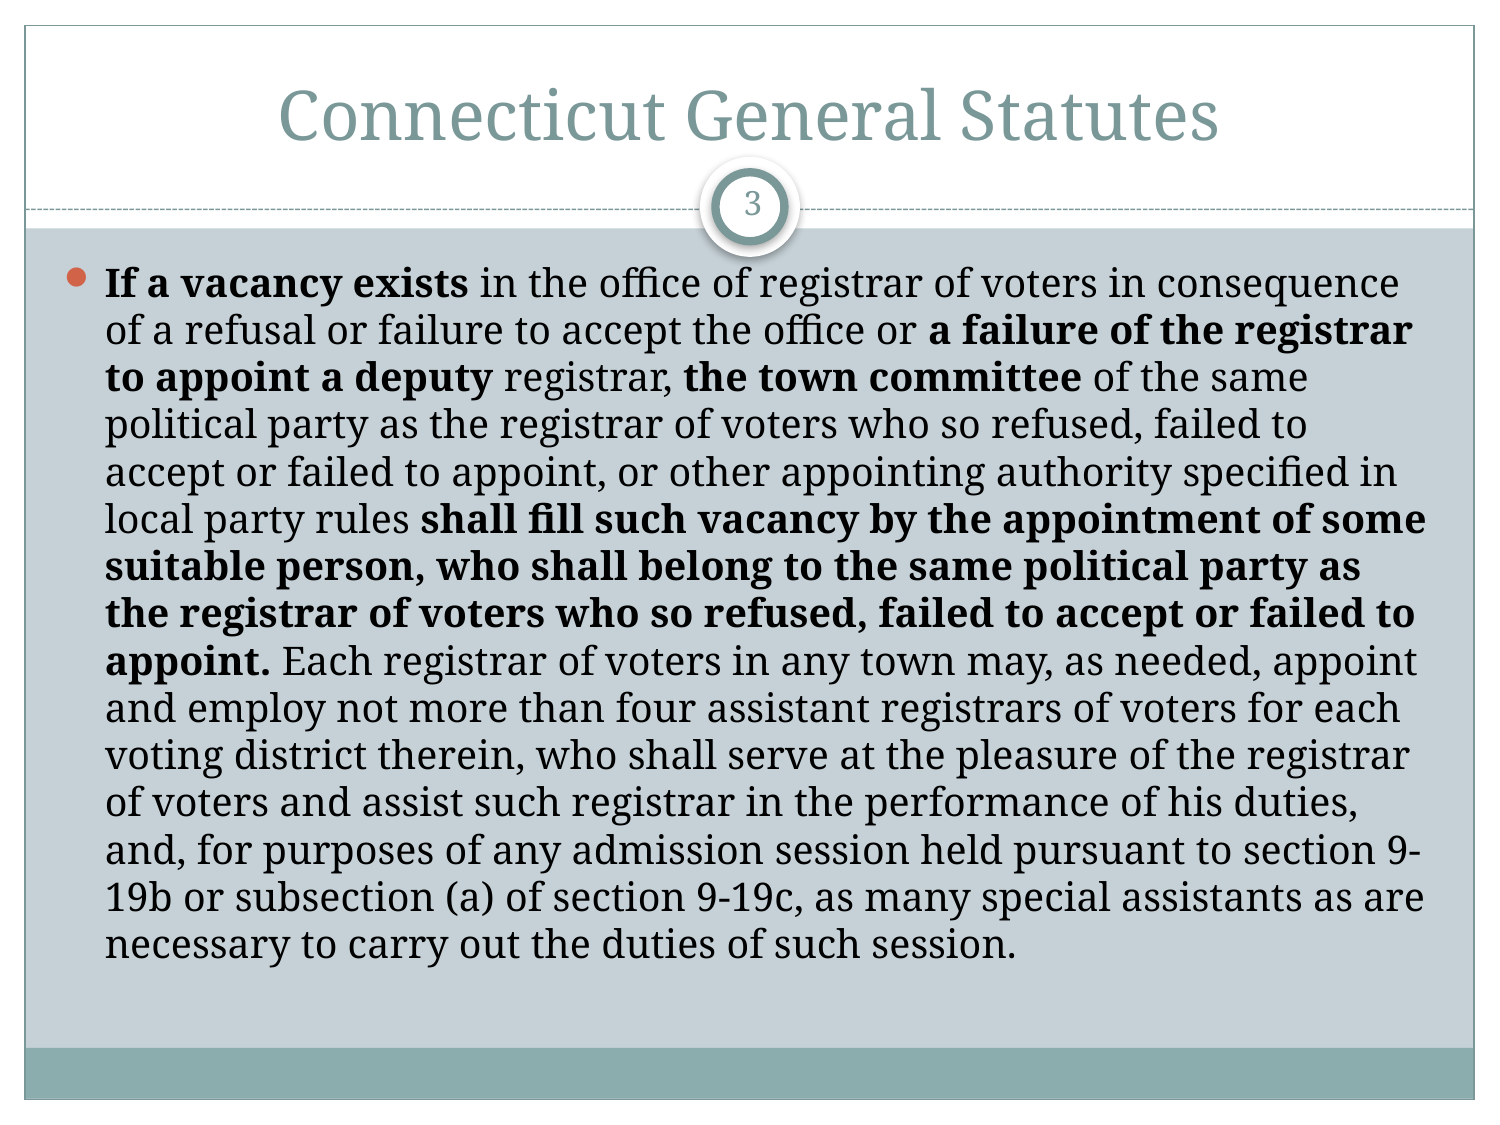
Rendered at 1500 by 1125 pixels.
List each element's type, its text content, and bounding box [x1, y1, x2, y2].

slide_number 3 [715, 168, 791, 241]
list If a vacancy exists in the office of registrar of voters in consequence of a refusal or failure to accept the office or a failure of the registrar to appoint a deputy registrar, the town committee of the same political party as the registrar of voters who so refused, failed to accept or failed to appoint, or other appointing authority specified in local party rules shall fill such vacancy by the appointment of some suitable person, who shall belong to the same political party as the registrar of voters who so refused, failed to accept or failed to appoint. Each registrar of voters in any town may, as needed, appoint and employ not more than four assistant registrars of voters for each voting district therein, who shall serve at the pleasure of the registrar of voters and assist such registrar in the performance of his duties, and, for purposes of any admission session held pursuant to section 9-19b or subsection (a) of section 9-19c, as many special assistants as are necessary to carry out the duties of such session. [49, 250, 1445, 1001]
title Connecticut General Statutes [49, 37, 1450, 162]
